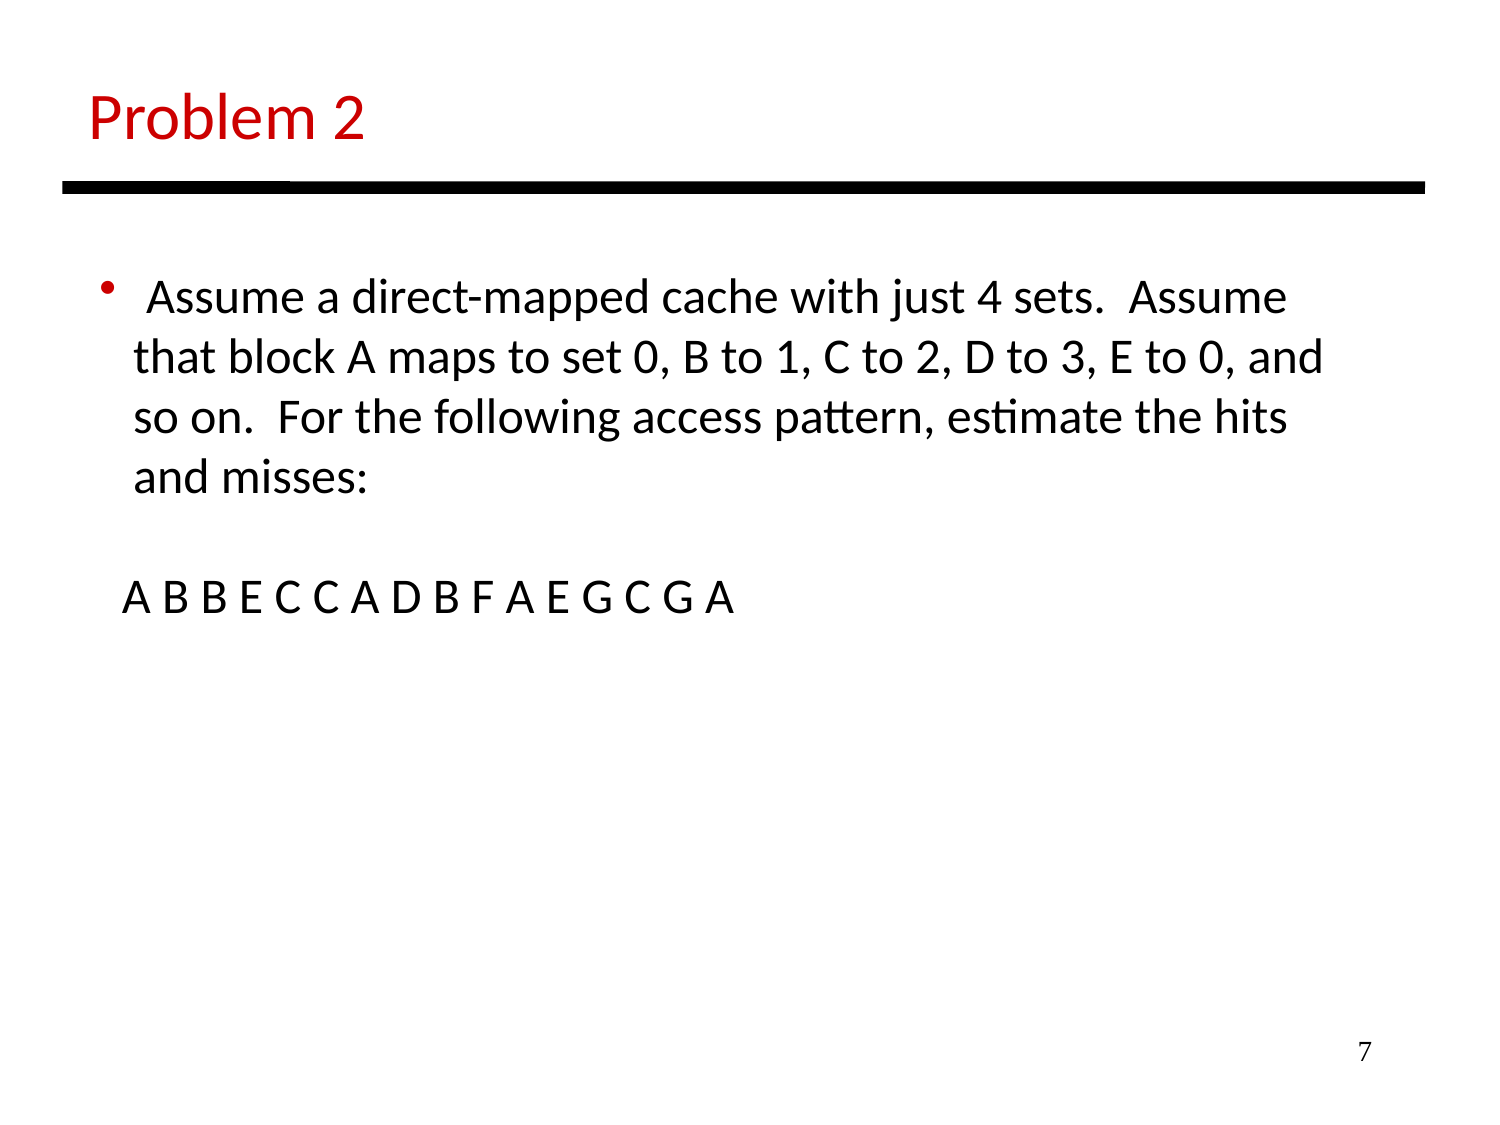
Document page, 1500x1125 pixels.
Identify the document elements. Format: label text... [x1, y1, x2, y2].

slide_number 7 [1074, 1024, 1388, 1101]
text_box Problem 2 [74, 65, 382, 160]
text_box Assume a direct-mapped cache with just 4 sets. Assume that block A maps to set 0, B to 1, C to 2, D to 3, E to 0, and so on. For the following access pattern, estimate the hits and misses: A B B E C C A D B F A E G C G A [84, 256, 1340, 692]
